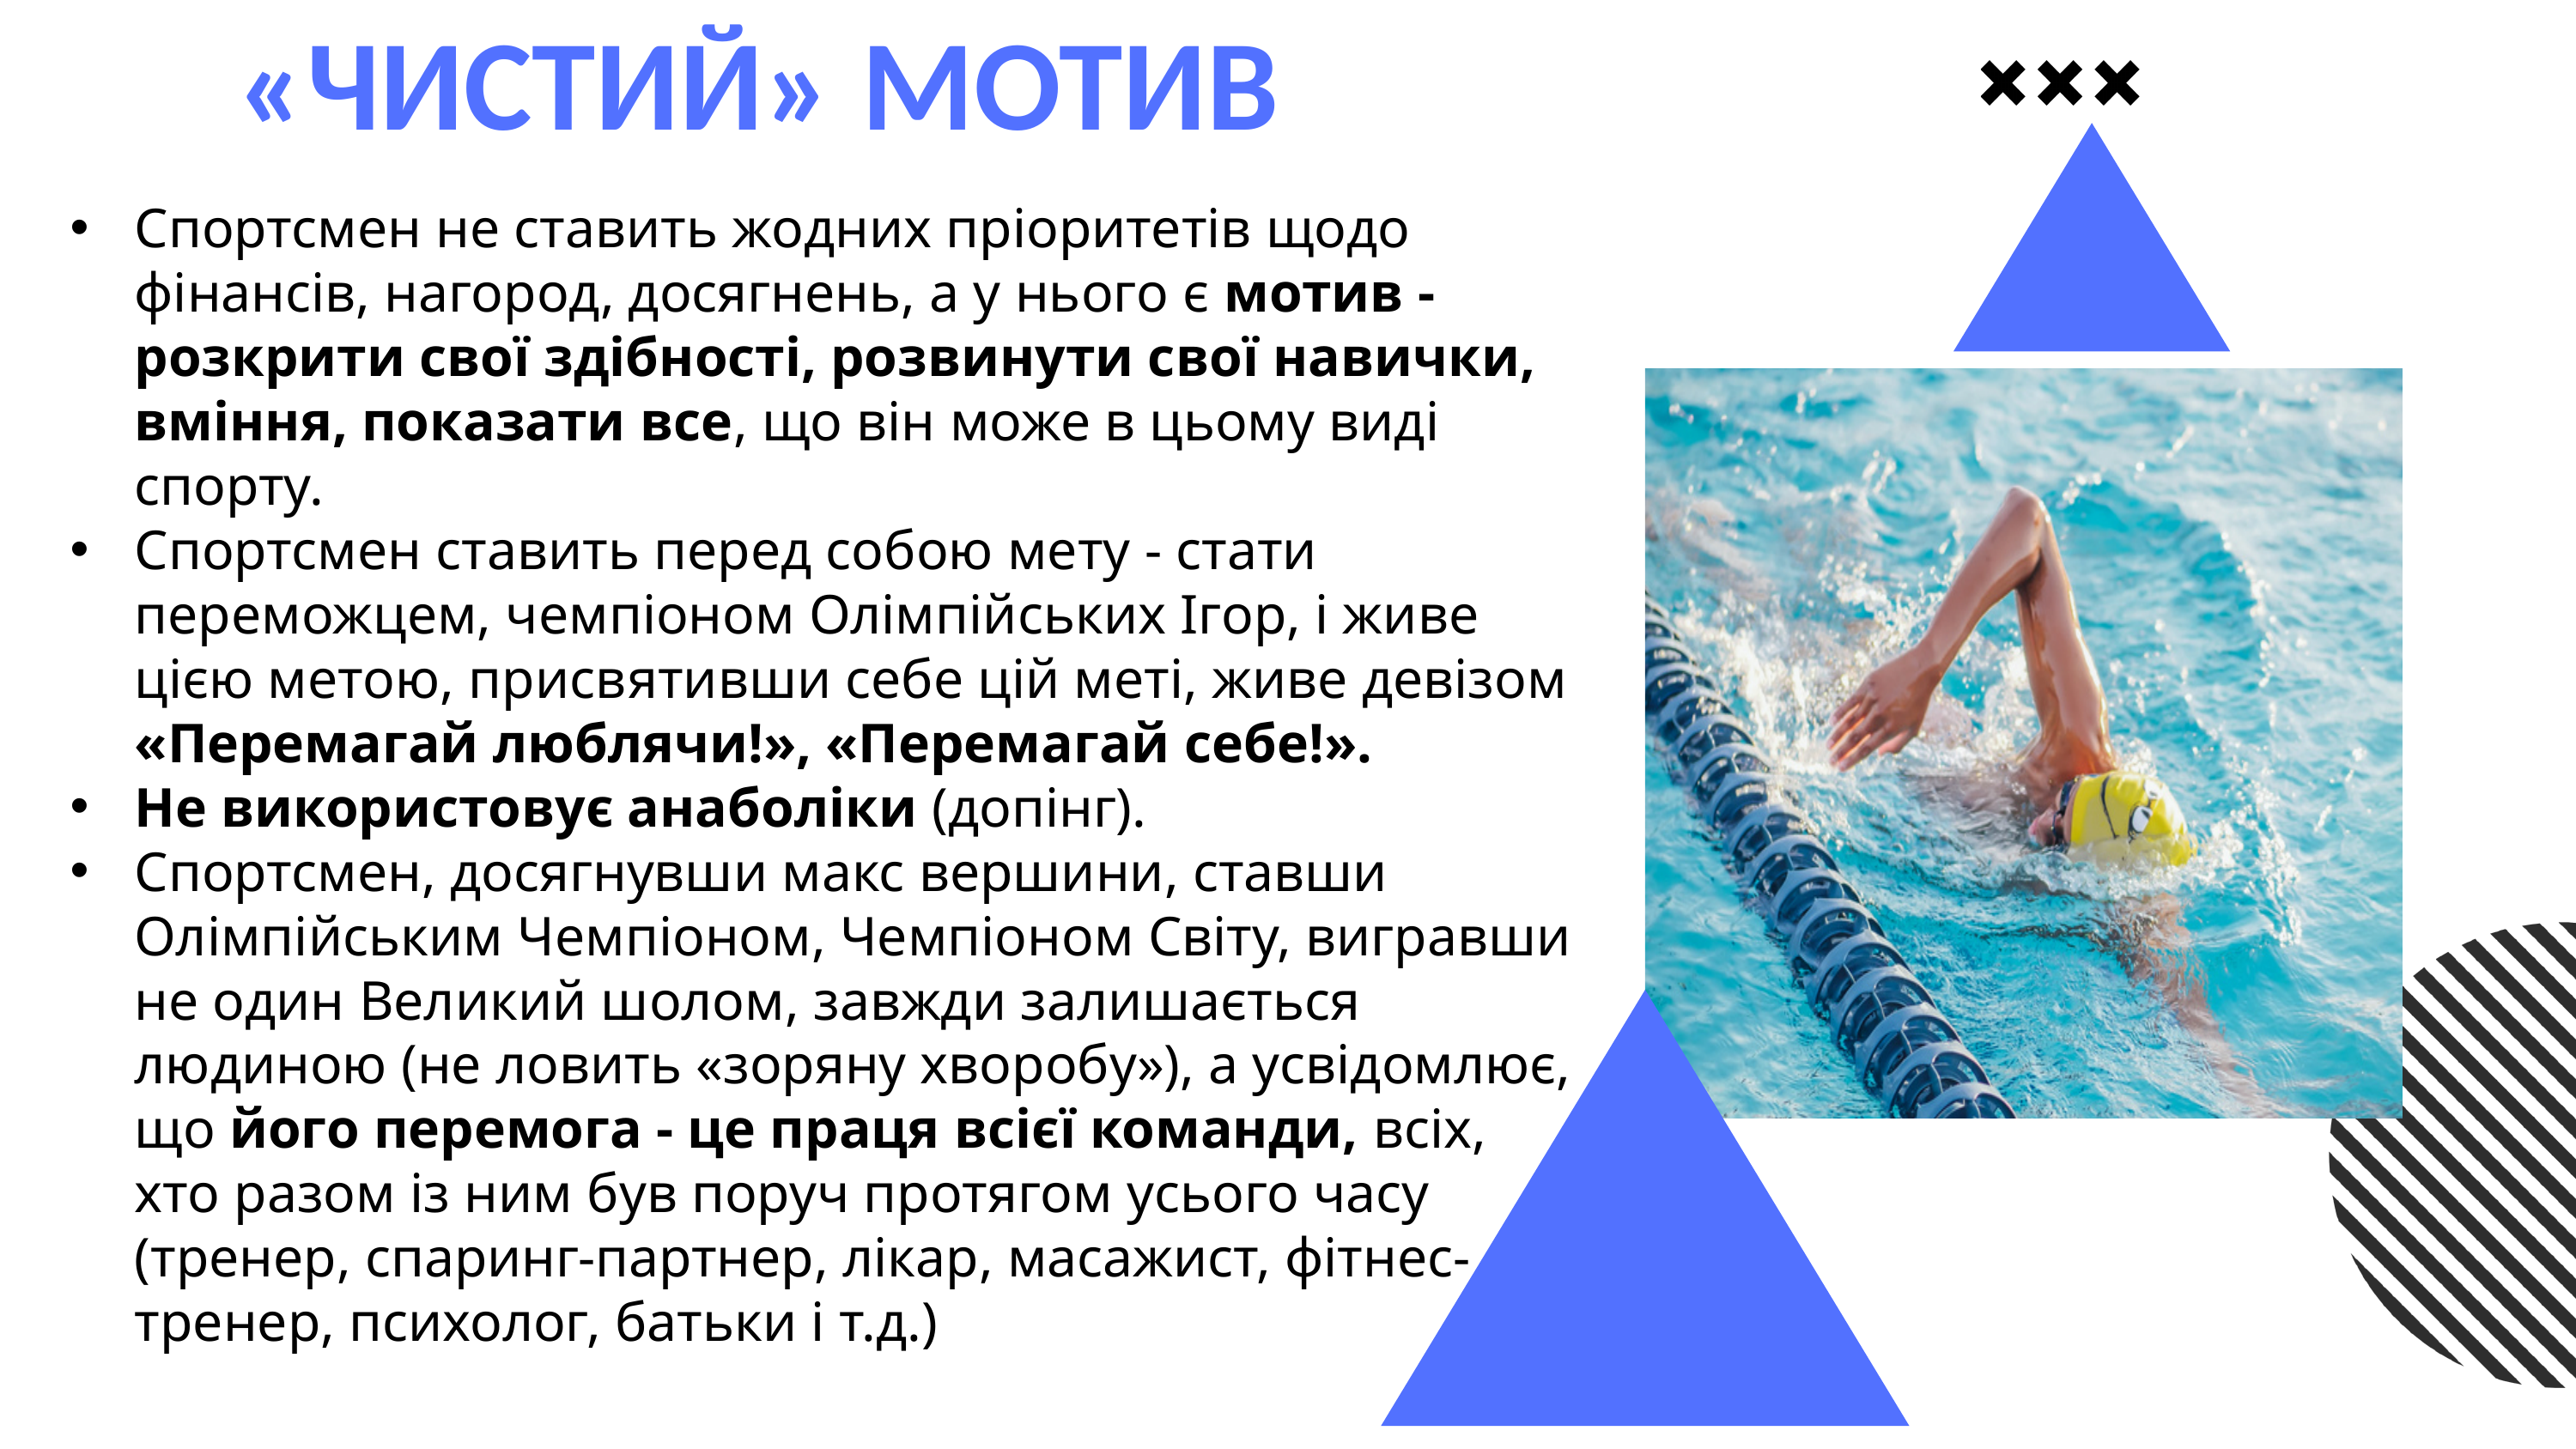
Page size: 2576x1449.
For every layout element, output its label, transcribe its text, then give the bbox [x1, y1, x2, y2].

text_box «ЧИСТИЙ» МОТИВ [96, 46, 1420, 156]
text_box [2329, 922, 2576, 1388]
text_box [1980, 60, 2140, 106]
text_box Спортсмен не ставить жодних пріоритетів щодо фінансів, нагород, досягнень, а у нього є мотив - розкрити свої здібності, розвинути свої навички, вміння, показати все, що він може в цьому виді спорту. Спортсмен ставить перед собою мету - стати переможцем, чемпіоном Олімпійських Ігор, і живе цією метою, присвятивши себе цій меті, живе девізом «Перемагай люблячи!», «Перемагай себе!». Не використовує анаболіки (допінг). Спортсмен, досягнувши макс вершини, ставши Олімпійським Чемпіоном, Чемпіоном Світу, вигравши не один Великий шолом, завжди залишається людиною (не ловить «зоряну хворобу»), а усвідомлює, що його перемога - це праця всієї команди, всіх, хто разом із ним був поруч протягом усього часу (тренер, спаринг-партнер, лікар, масажист, фітнес-тренер, психолог, батьки і т.д.) [70, 194, 1578, 1353]
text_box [1644, 368, 2403, 1119]
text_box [1380, 989, 1910, 1427]
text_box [1953, 122, 2231, 352]
